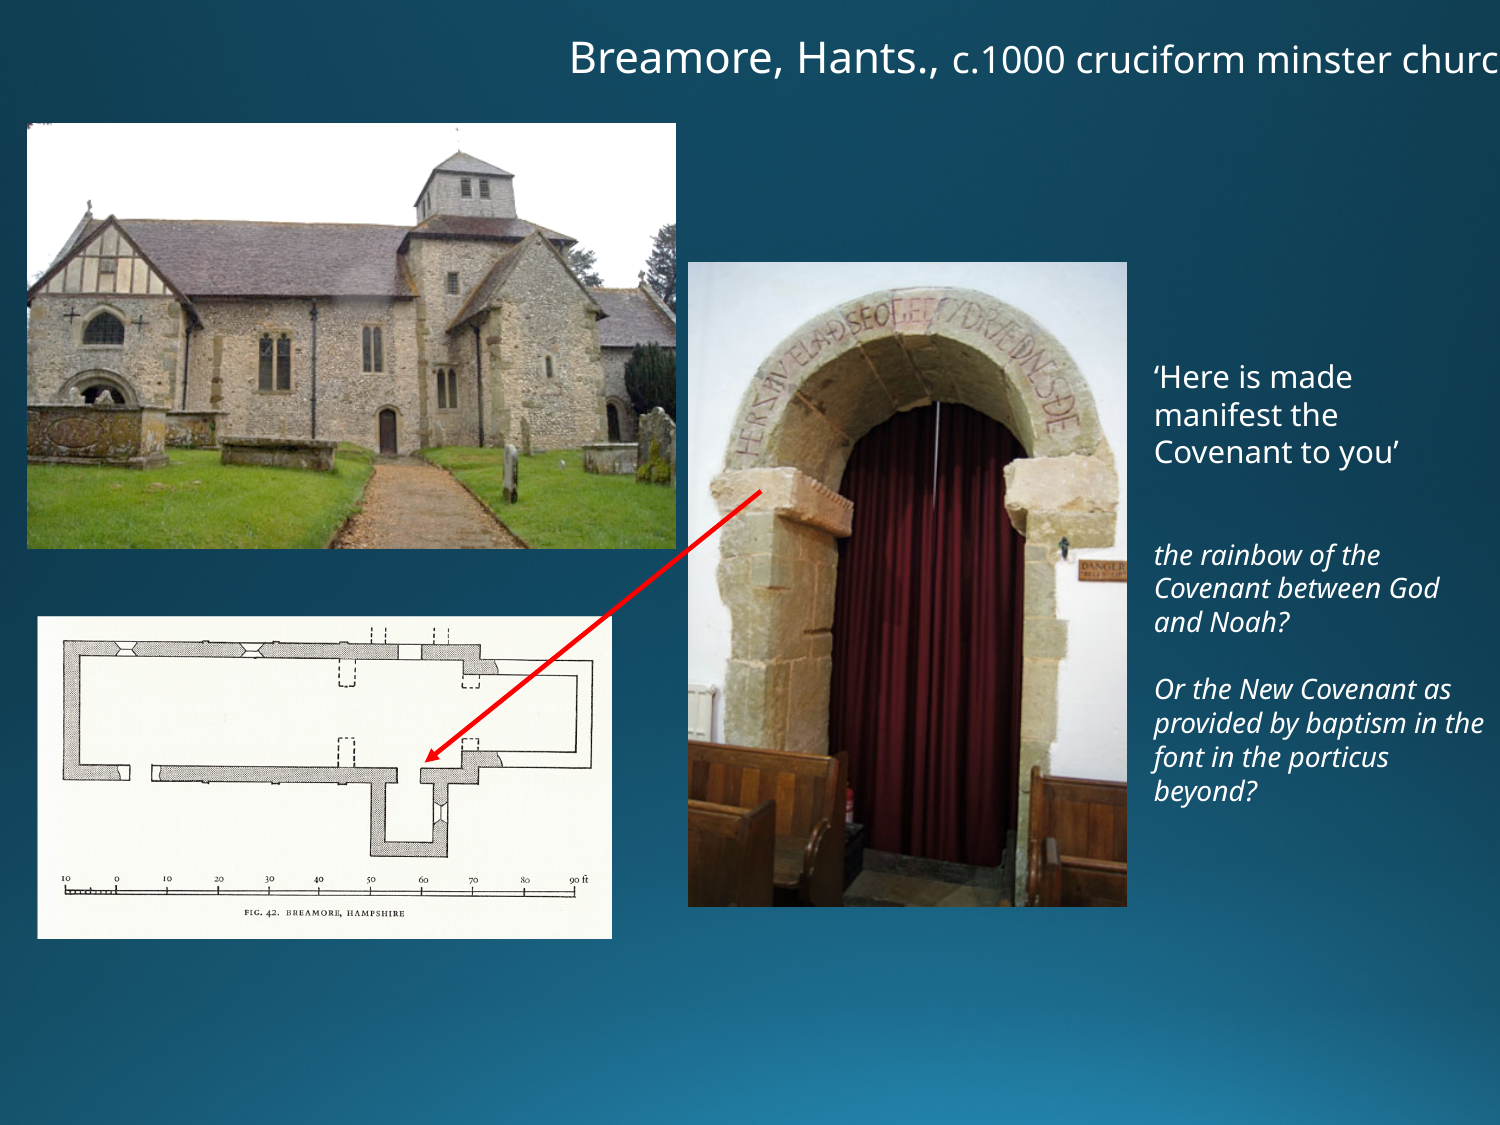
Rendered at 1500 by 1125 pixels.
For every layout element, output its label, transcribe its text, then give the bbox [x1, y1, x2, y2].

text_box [424, 491, 762, 763]
text_box ‘Here is made manifest the Covenant to you’ the rainbow of the Covenant between God and Noah? Or the New Covenant as provided by baptism in the font in the porticus beyond? [1138, 349, 1500, 815]
picture [0, 0, 1500, 1125]
text_box Breamore, Hants., c.1000 cruciform minster church [553, 21, 1500, 90]
